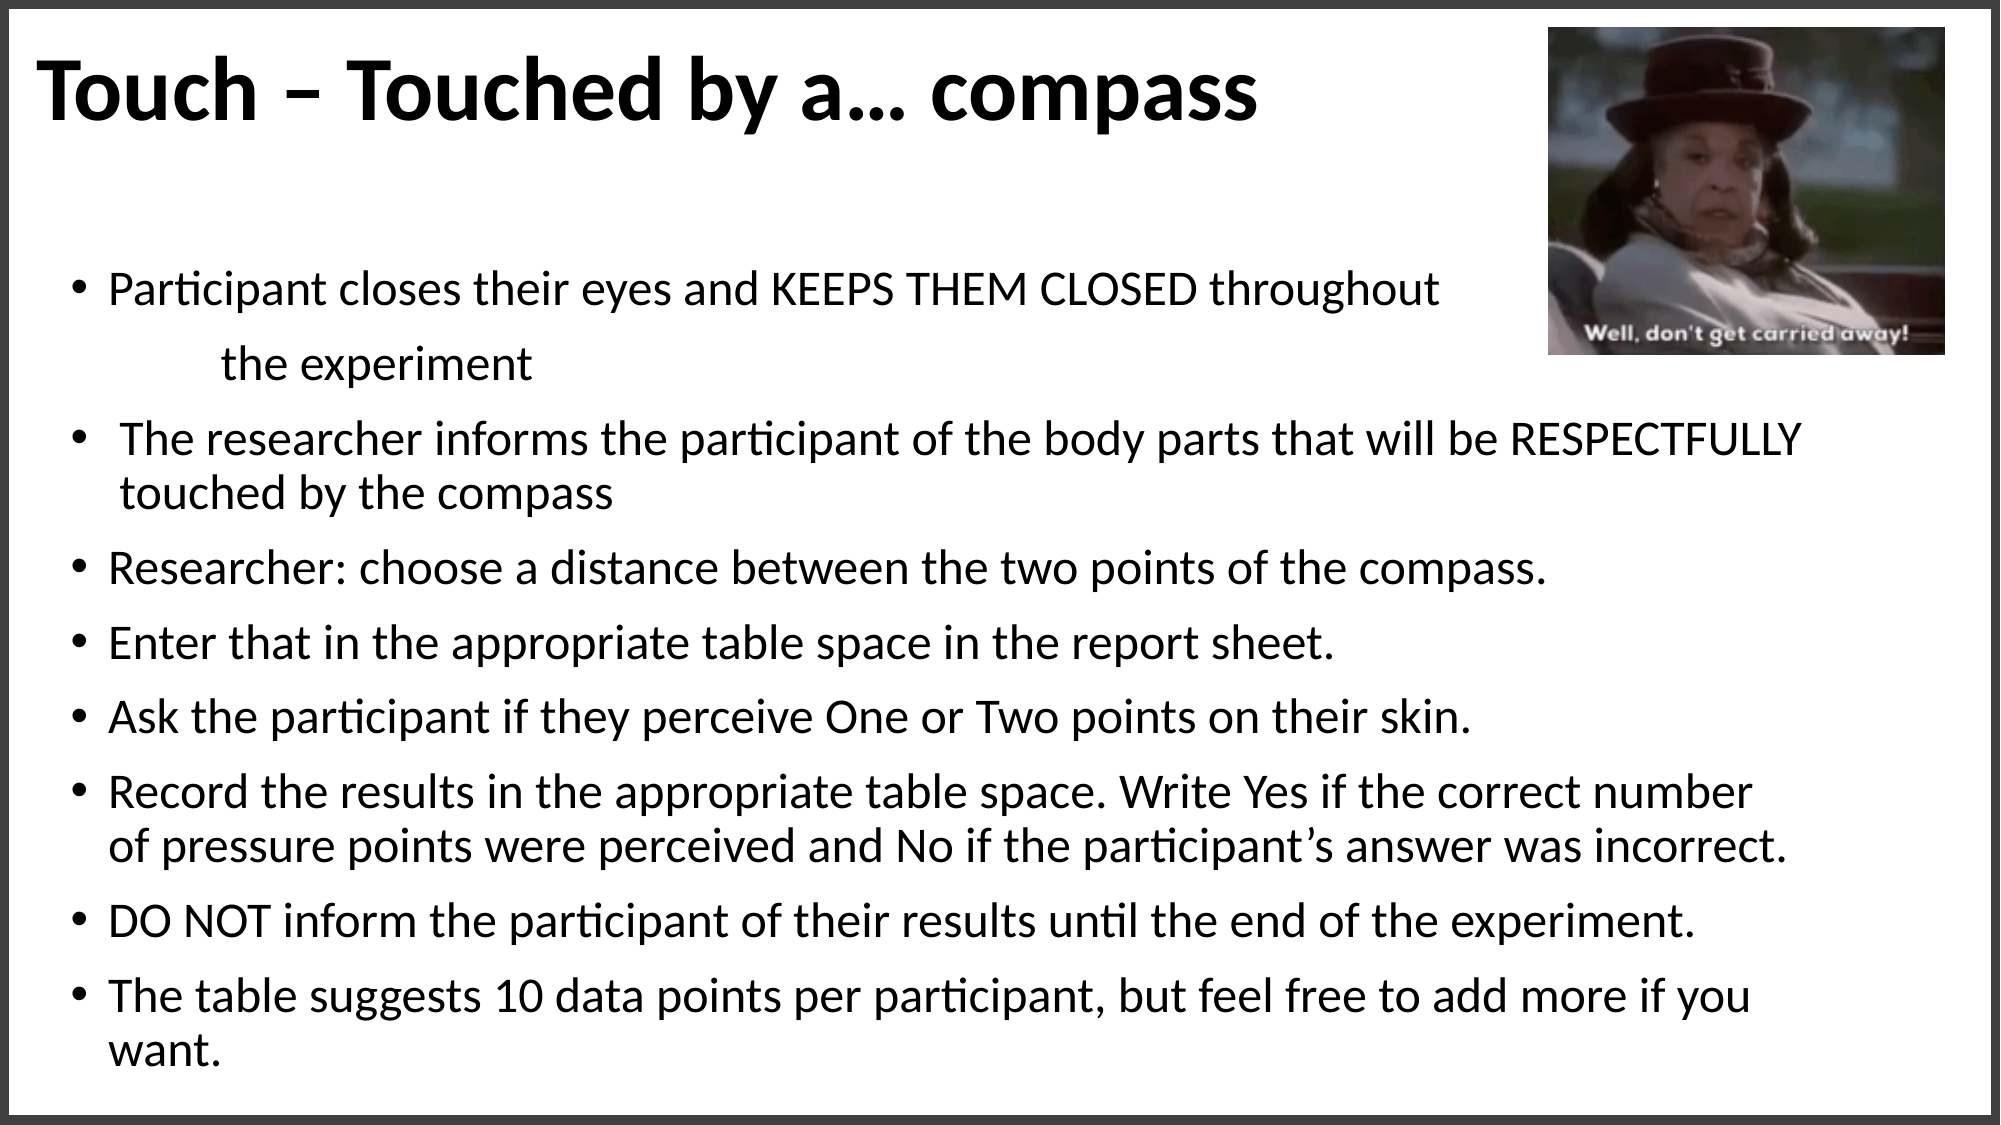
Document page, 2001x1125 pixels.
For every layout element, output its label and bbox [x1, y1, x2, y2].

text_box [0, 0, 2000, 1125]
picture [1547, 27, 1945, 355]
